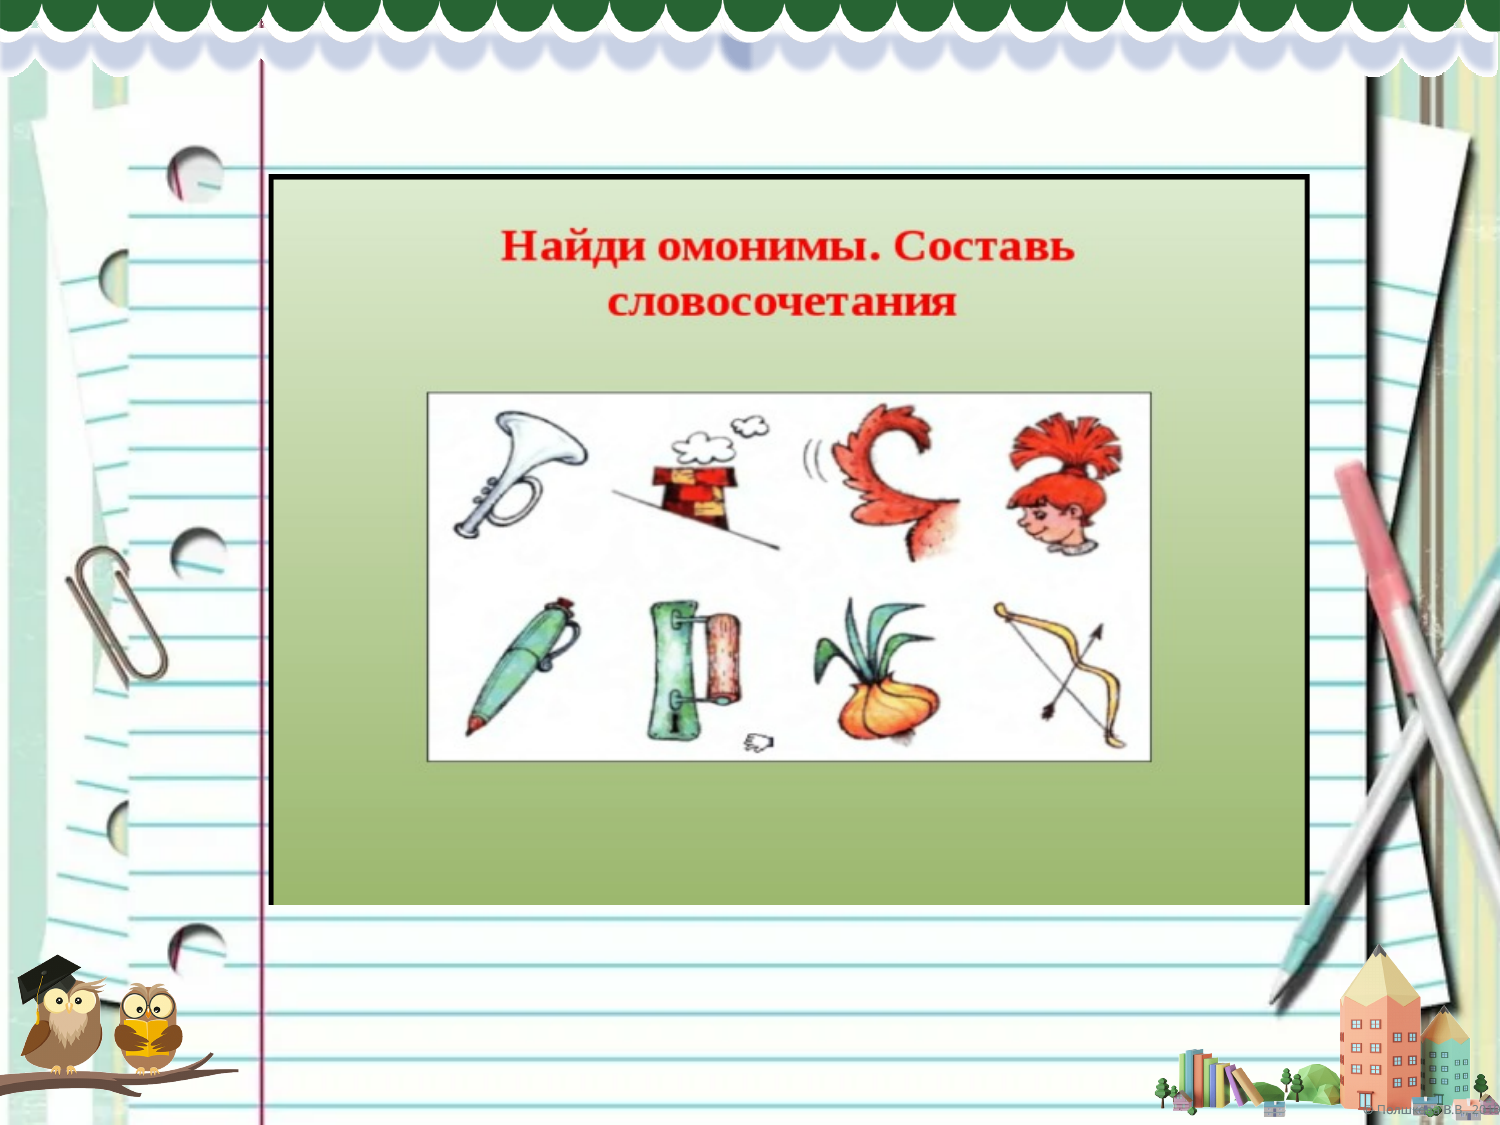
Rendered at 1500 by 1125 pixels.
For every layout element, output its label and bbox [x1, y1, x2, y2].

picture [0, 0, 1500, 1125]
list [268, 174, 1310, 905]
